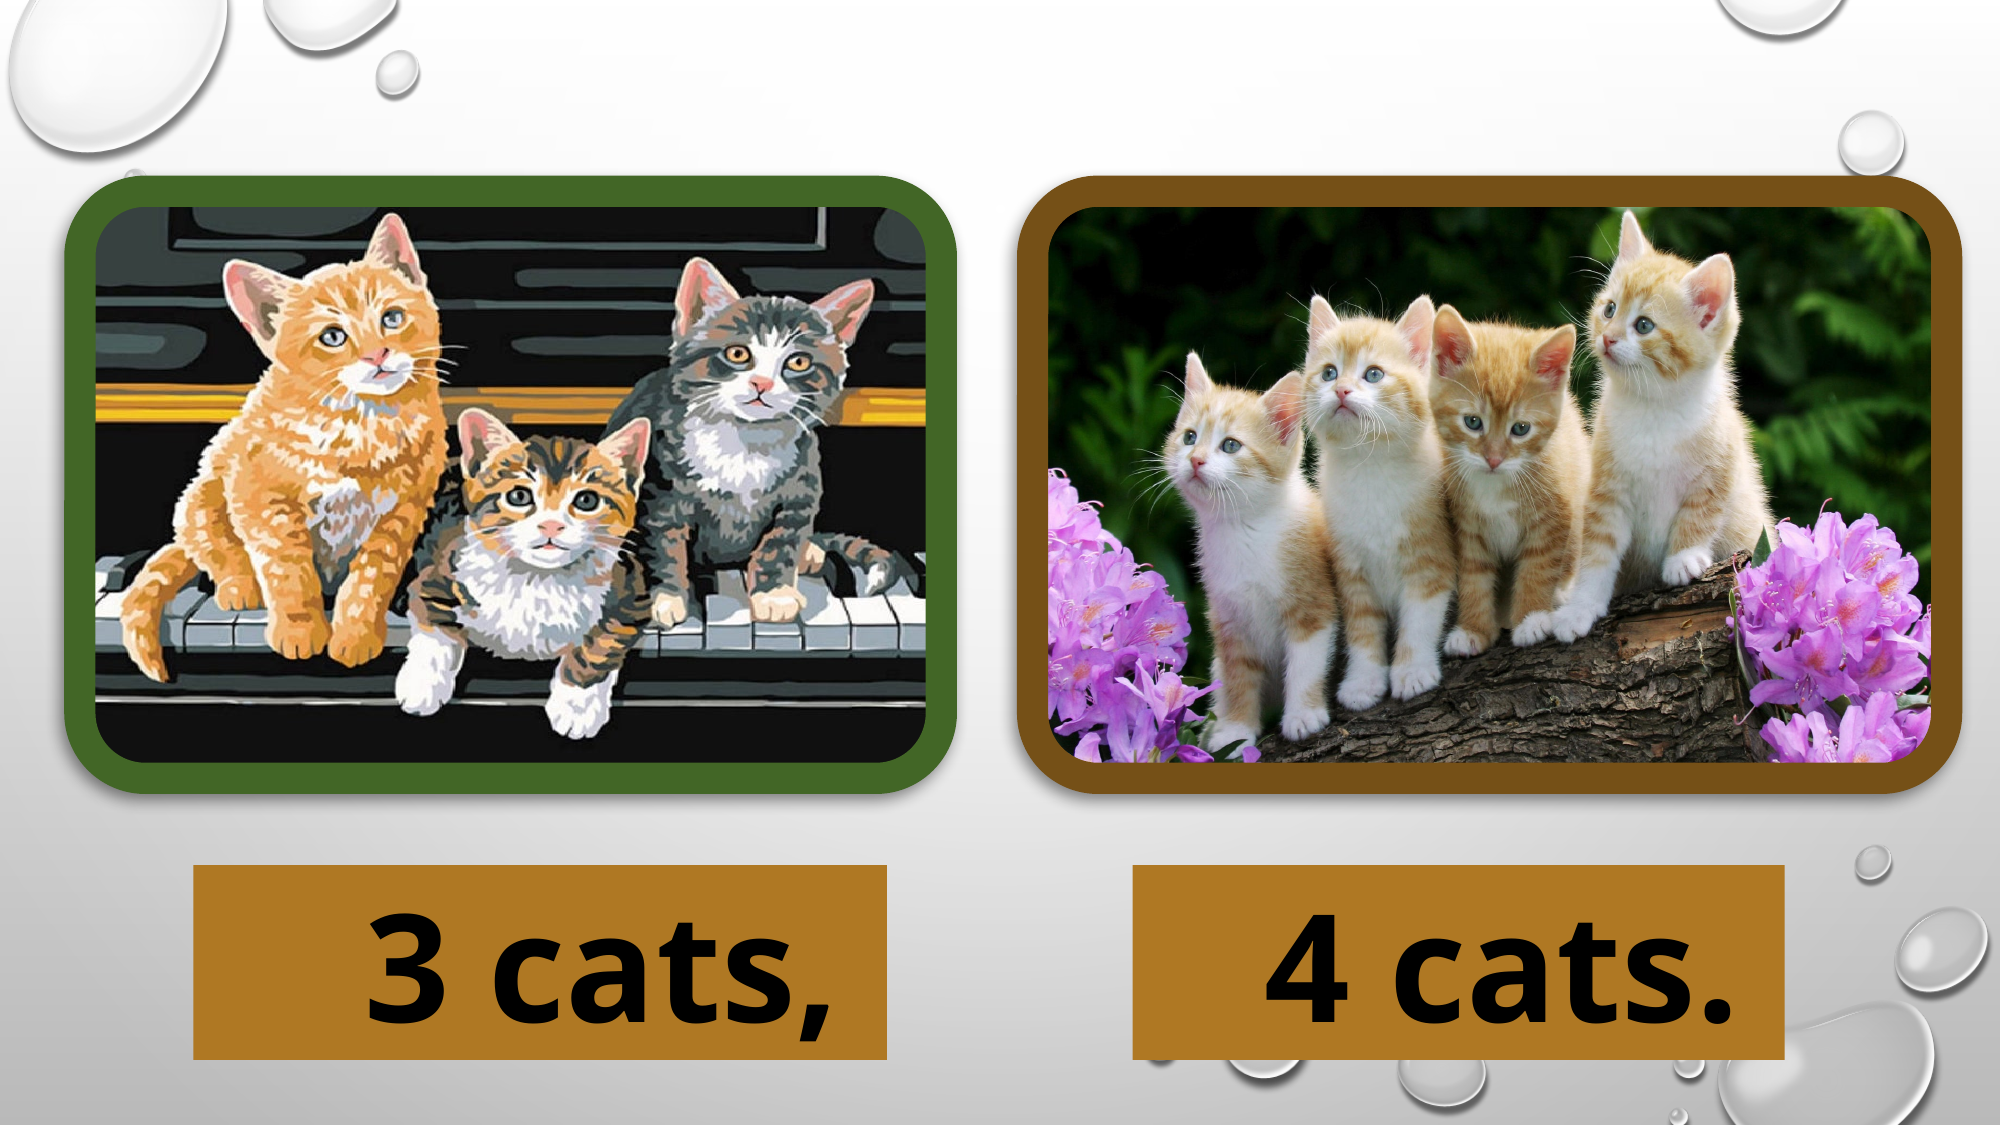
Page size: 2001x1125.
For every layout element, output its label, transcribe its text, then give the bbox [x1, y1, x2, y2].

text_box 3 cats, [193, 865, 887, 1060]
text_box 4 cats. [1132, 865, 1785, 1060]
picture [0, 0, 2000, 1125]
